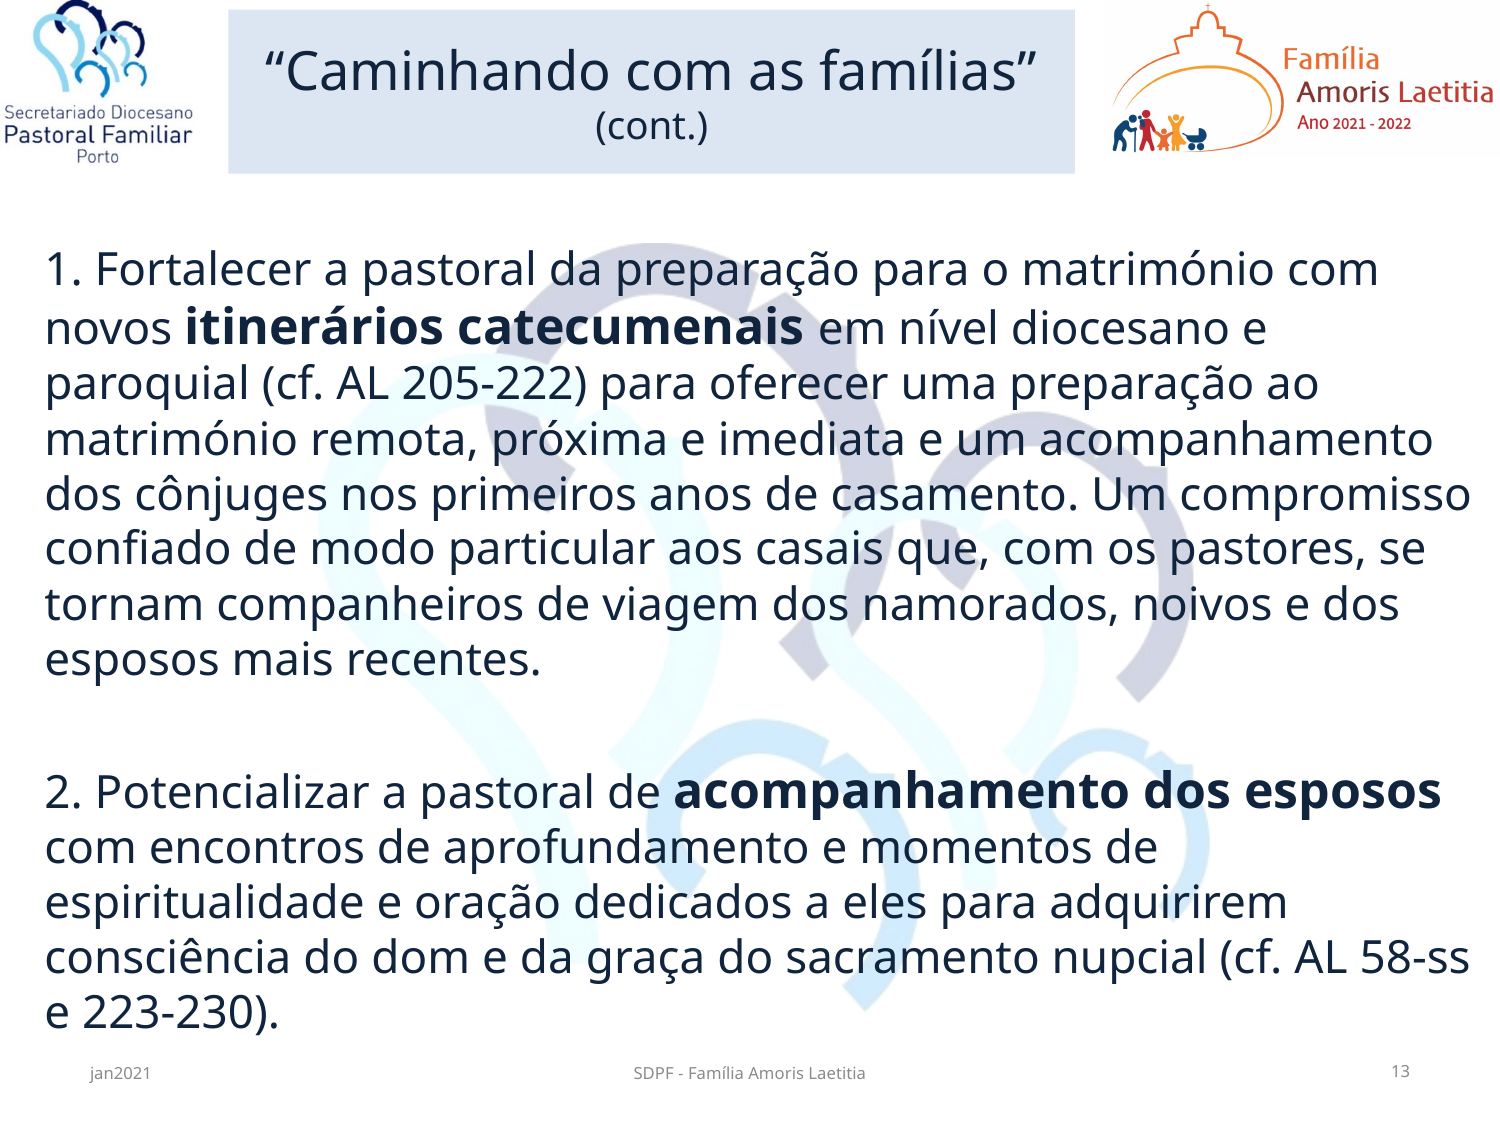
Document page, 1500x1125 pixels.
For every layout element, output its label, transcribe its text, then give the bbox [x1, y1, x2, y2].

picture [1103, 0, 1500, 158]
footer SDPF - Família Amoris Laetitia [512, 1043, 988, 1103]
slide_number 13 [1074, 1043, 1425, 1103]
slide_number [75, 1043, 425, 1103]
list 1. Fortalecer a pastoral da preparação para o matrimónio com novos itinerários catecumenais em nível diocesano e paroquial (cf. AL 205-222) para oferecer uma preparação ao matrimónio remota, próxima e imediata e um acompanhamento dos cônjuges nos primeiros anos de casamento. Um compromisso confiado de modo particular aos casais que, com os pastores, se tornam companheiros de viagem dos namorados, noivos e dos esposos mais recentes. 2. Potencializar a pastoral de acompanhamento dos esposos com encontros de aprofundamento e momentos de espiritualidade e oração dedicados a eles para adquirirem consciência do dom e da graça do sacramento nupcial (cf. AL 58-ss e 223-230). [29, 231, 1500, 1043]
picture [0, 0, 195, 167]
title “Caminhando com as famílias” (cont.) [228, 9, 1075, 174]
